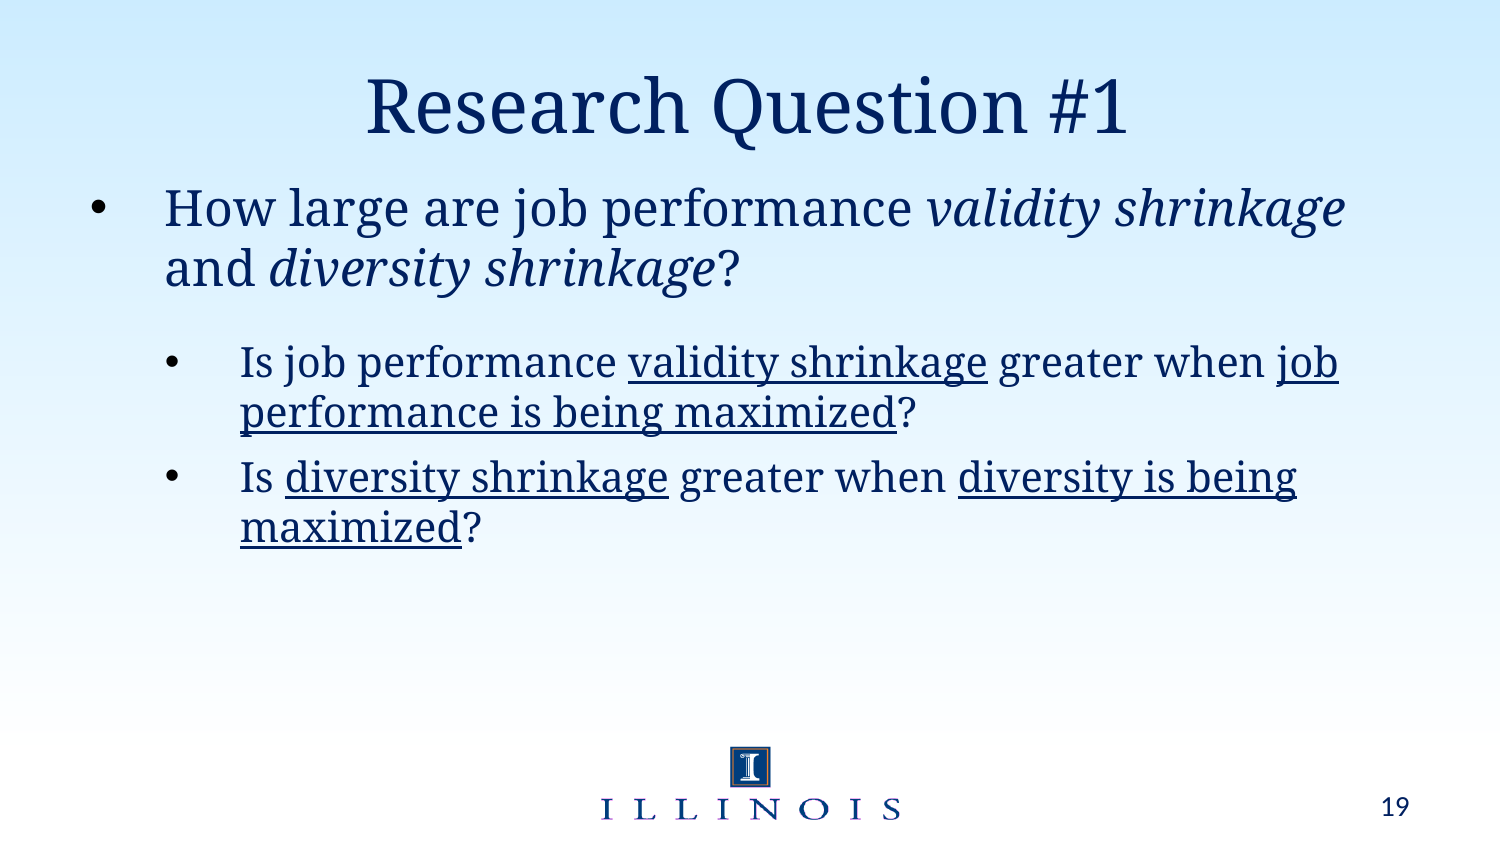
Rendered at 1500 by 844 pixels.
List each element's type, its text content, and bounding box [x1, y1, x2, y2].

picture [599, 746, 900, 820]
title Research Question #1 [75, 33, 1425, 168]
list How large are job performance validity shrinkage and diversity shrinkage? Is job performance validity shrinkage greater when job performance is being maximized? Is diversity shrinkage greater when diversity is being maximized? [75, 168, 1425, 754]
slide_number 19 [1074, 782, 1425, 827]
